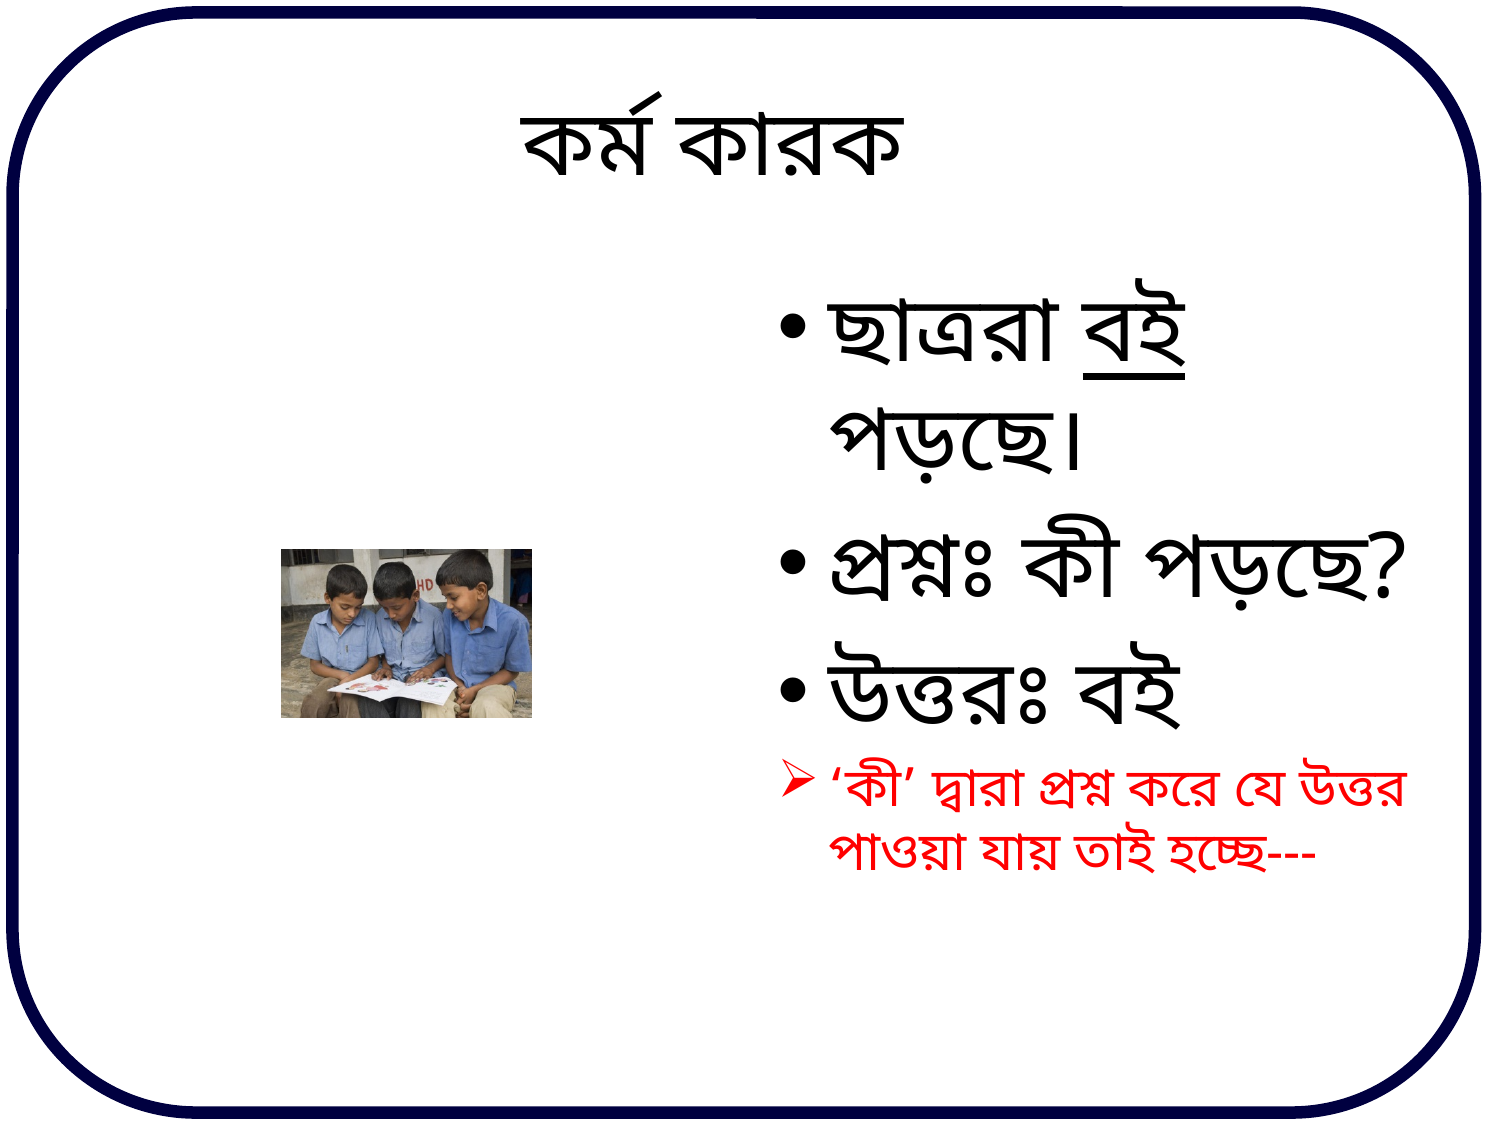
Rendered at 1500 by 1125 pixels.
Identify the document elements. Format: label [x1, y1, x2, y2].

list [281, 549, 532, 718]
text_box [10, 10, 1478, 1115]
